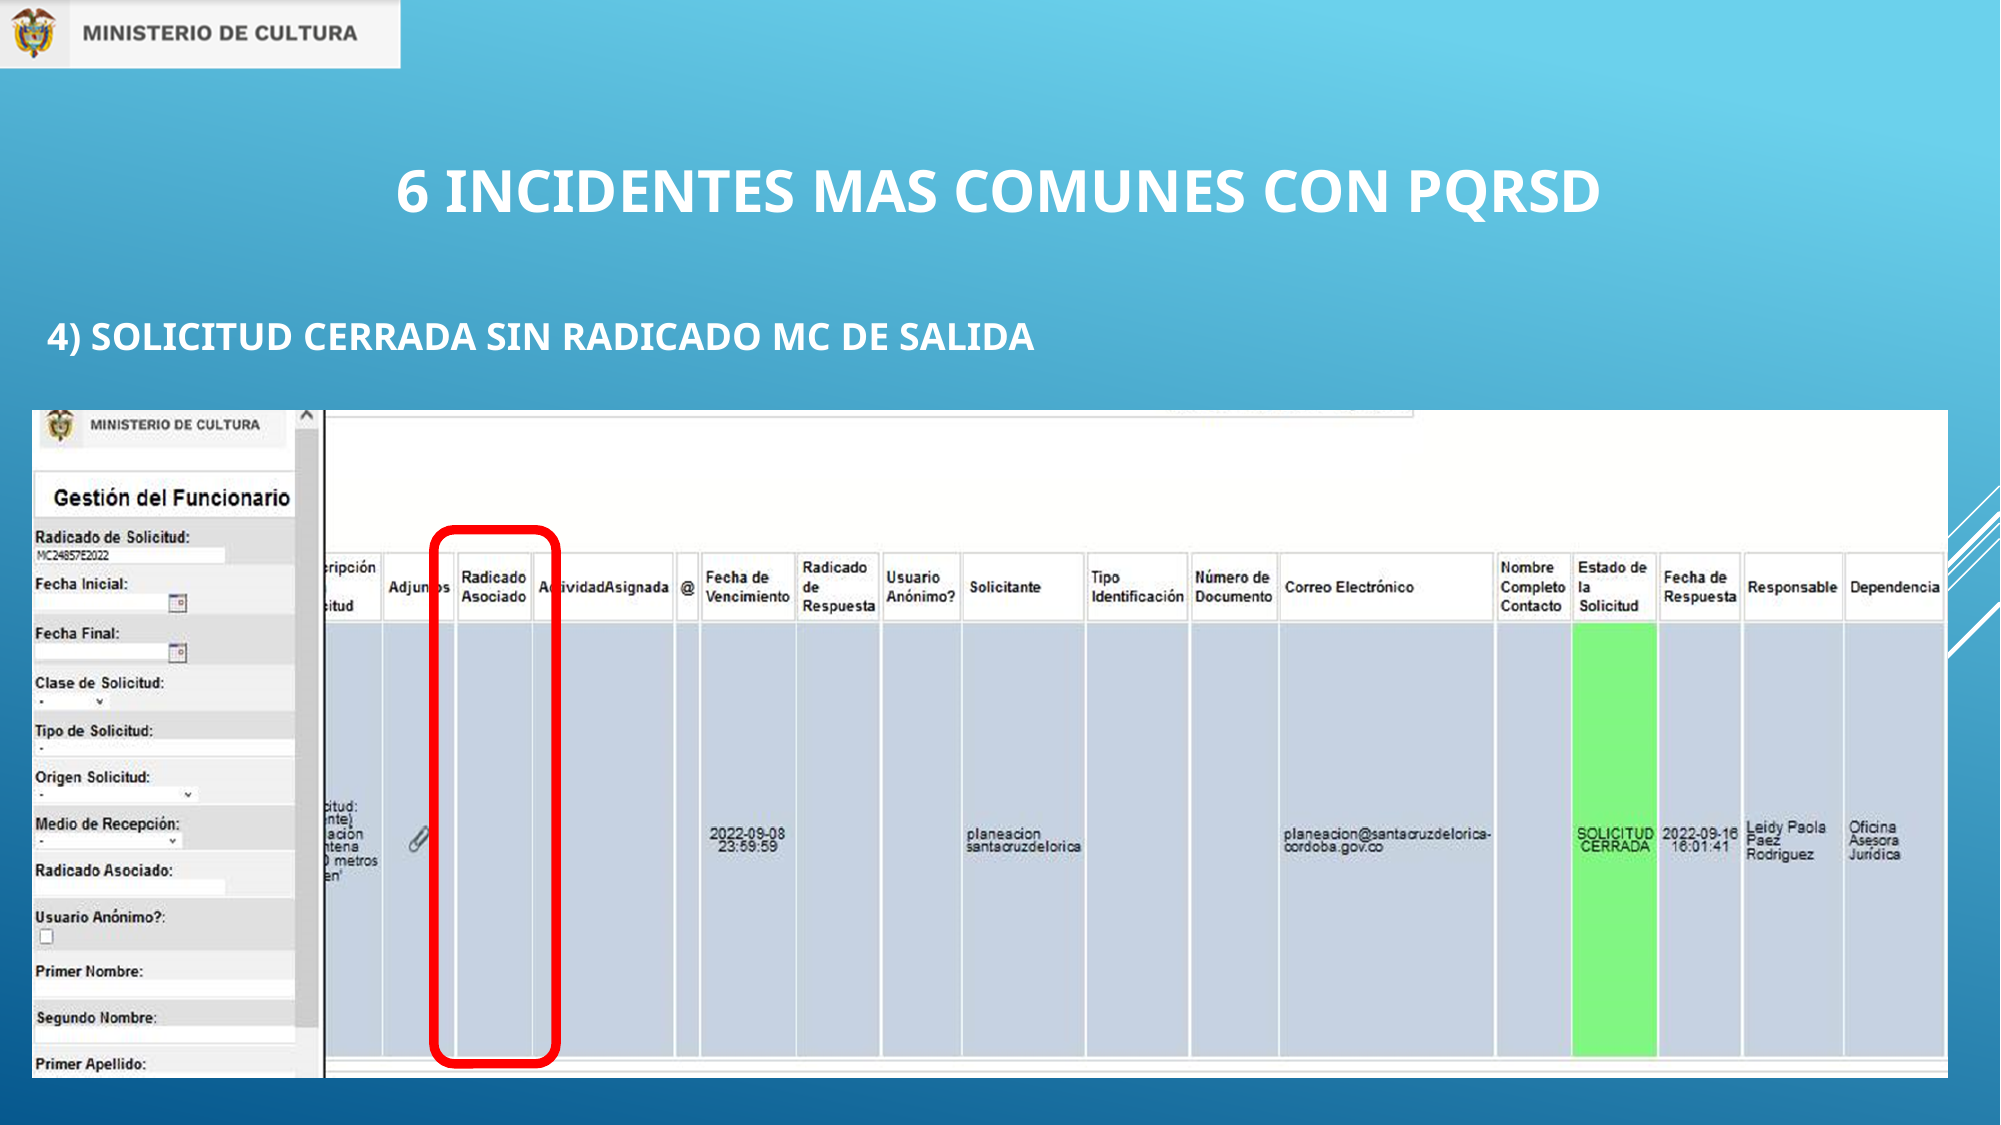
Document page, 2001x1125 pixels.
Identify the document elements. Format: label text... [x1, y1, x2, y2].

picture [31, 410, 1948, 1079]
title 6 INCIDENTES MAS COMUNES con PQRSD [226, 97, 1774, 281]
picture [0, 0, 403, 71]
text_box 4) SOLICITUD CERRADA SIN RADICADO MC DE SALIDA [32, 305, 1297, 366]
